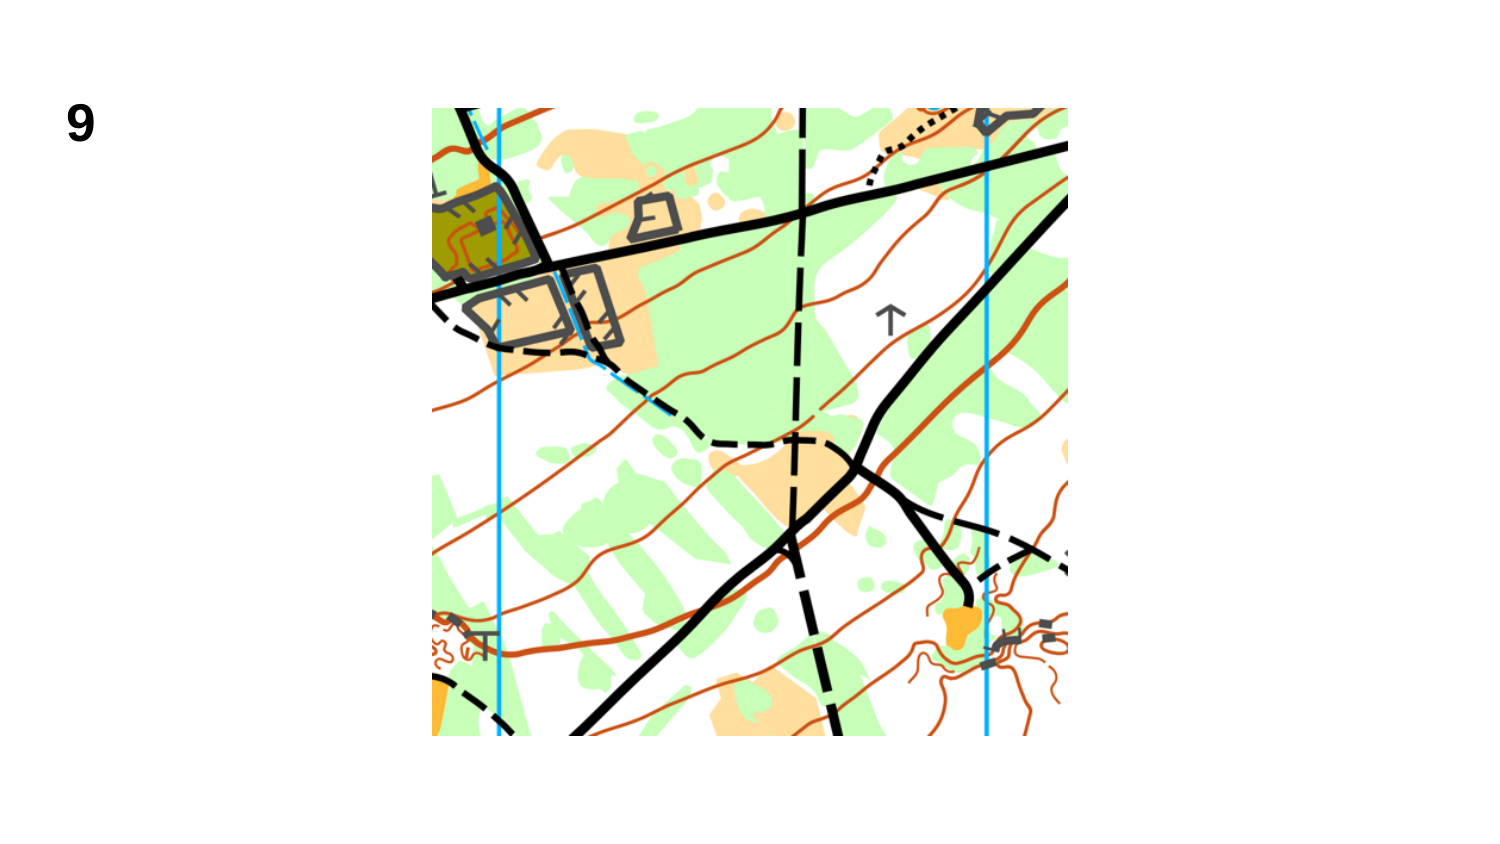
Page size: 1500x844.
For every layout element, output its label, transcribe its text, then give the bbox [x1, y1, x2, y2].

picture [432, 108, 1068, 736]
title 9 [51, 72, 1449, 167]
